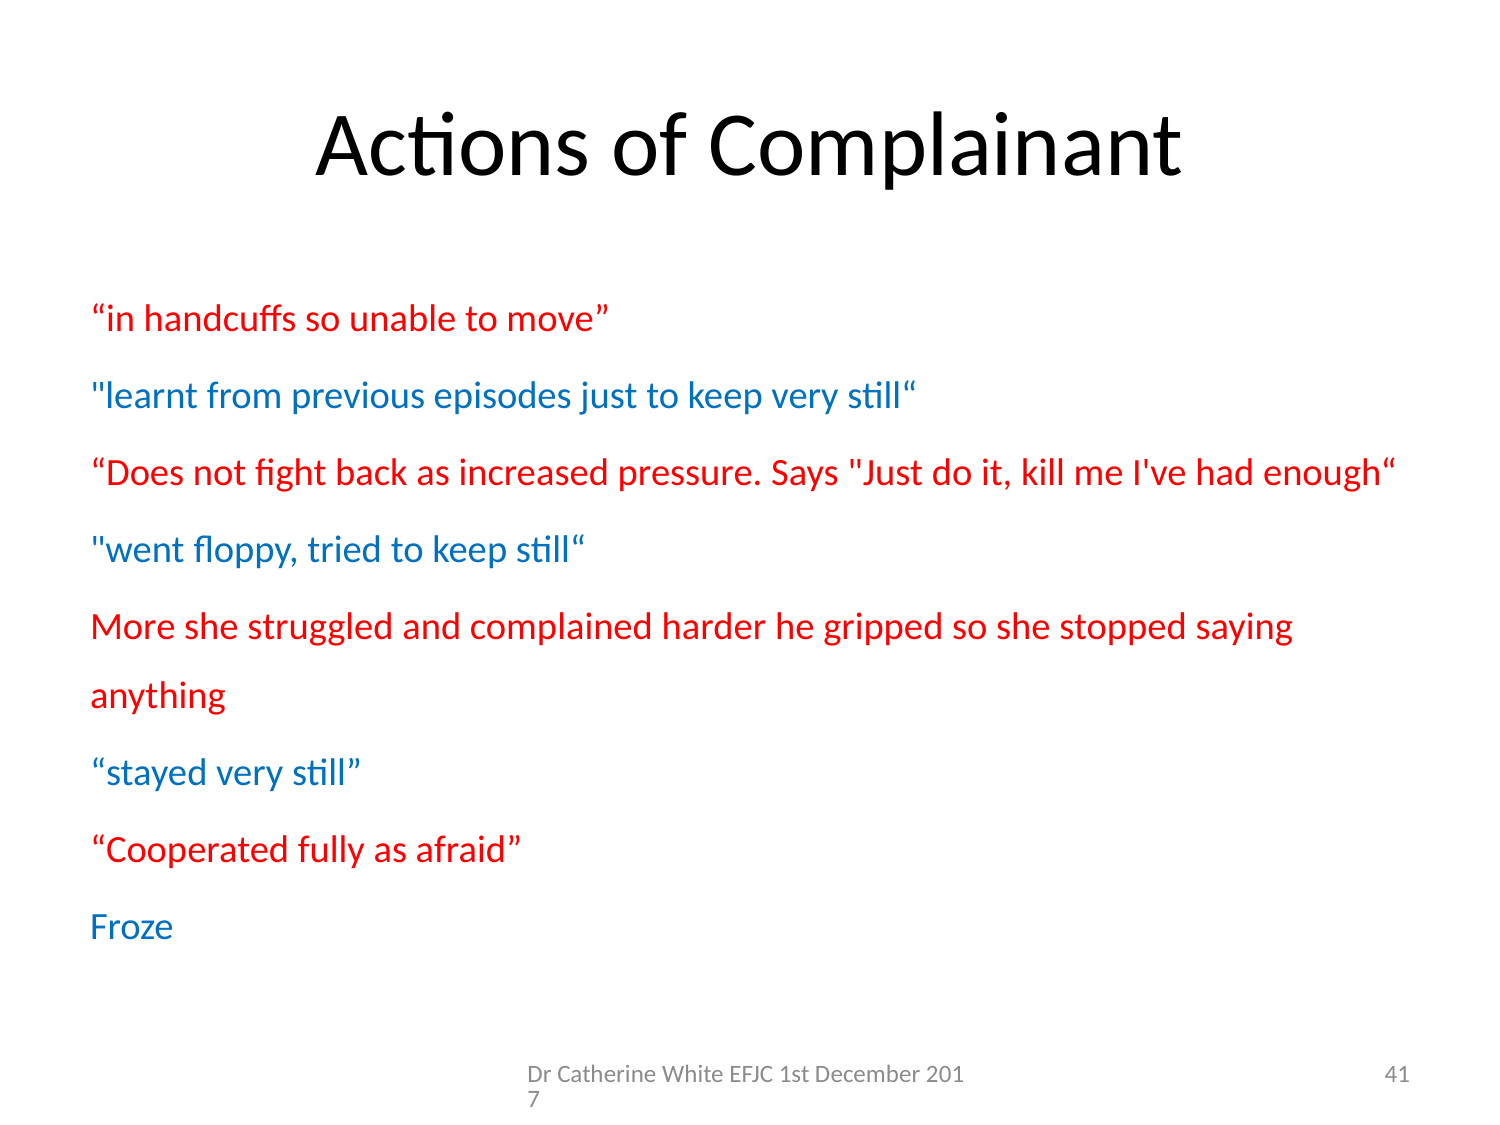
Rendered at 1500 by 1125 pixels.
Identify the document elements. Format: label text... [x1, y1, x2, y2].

list “in handcuffs so unable to move” "learnt from previous episodes just to keep very still“ “Does not fight back as increased pressure. Says "Just do it, kill me I've had enough“ "went floppy, tried to keep still“ More she struggled and complained harder he gripped so she stopped saying anything “stayed very still” “Cooperated fully as afraid” Froze [75, 262, 1425, 1005]
title Actions of Complainant [75, 45, 1425, 233]
slide_number 41 [1074, 1042, 1425, 1103]
footer Dr Catherine White EFJC 1st December 2017 [512, 1042, 988, 1103]
